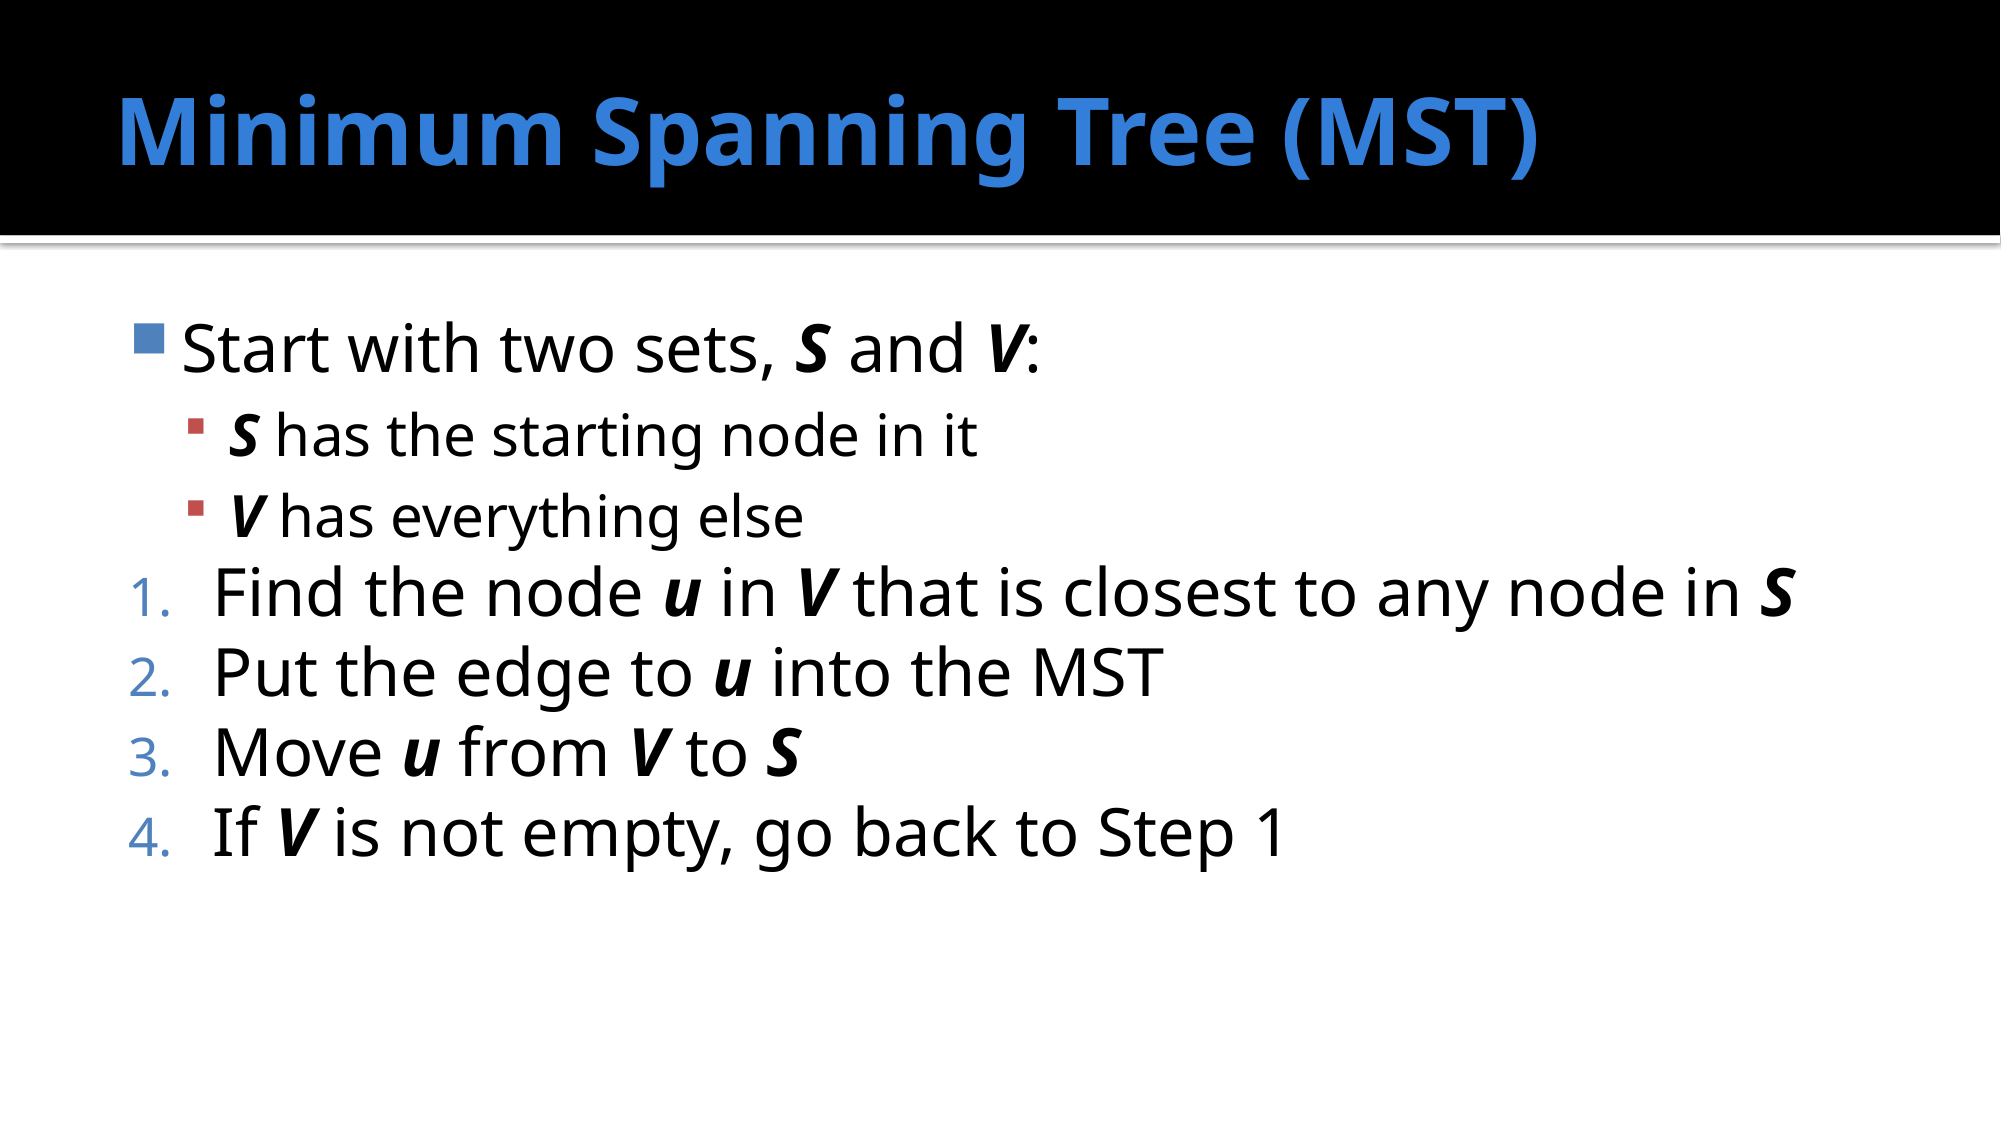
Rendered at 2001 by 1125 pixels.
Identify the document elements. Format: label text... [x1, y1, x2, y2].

title Minimum Spanning Tree (MST) [99, 25, 1900, 231]
list Start with two sets, S and V: S has the starting node in it V has everything else Find the node u in V that is closest to any node in S Put the edge to u into the MST Move u from V to S If V is not empty, go back to Step 1 [99, 291, 1900, 1050]
